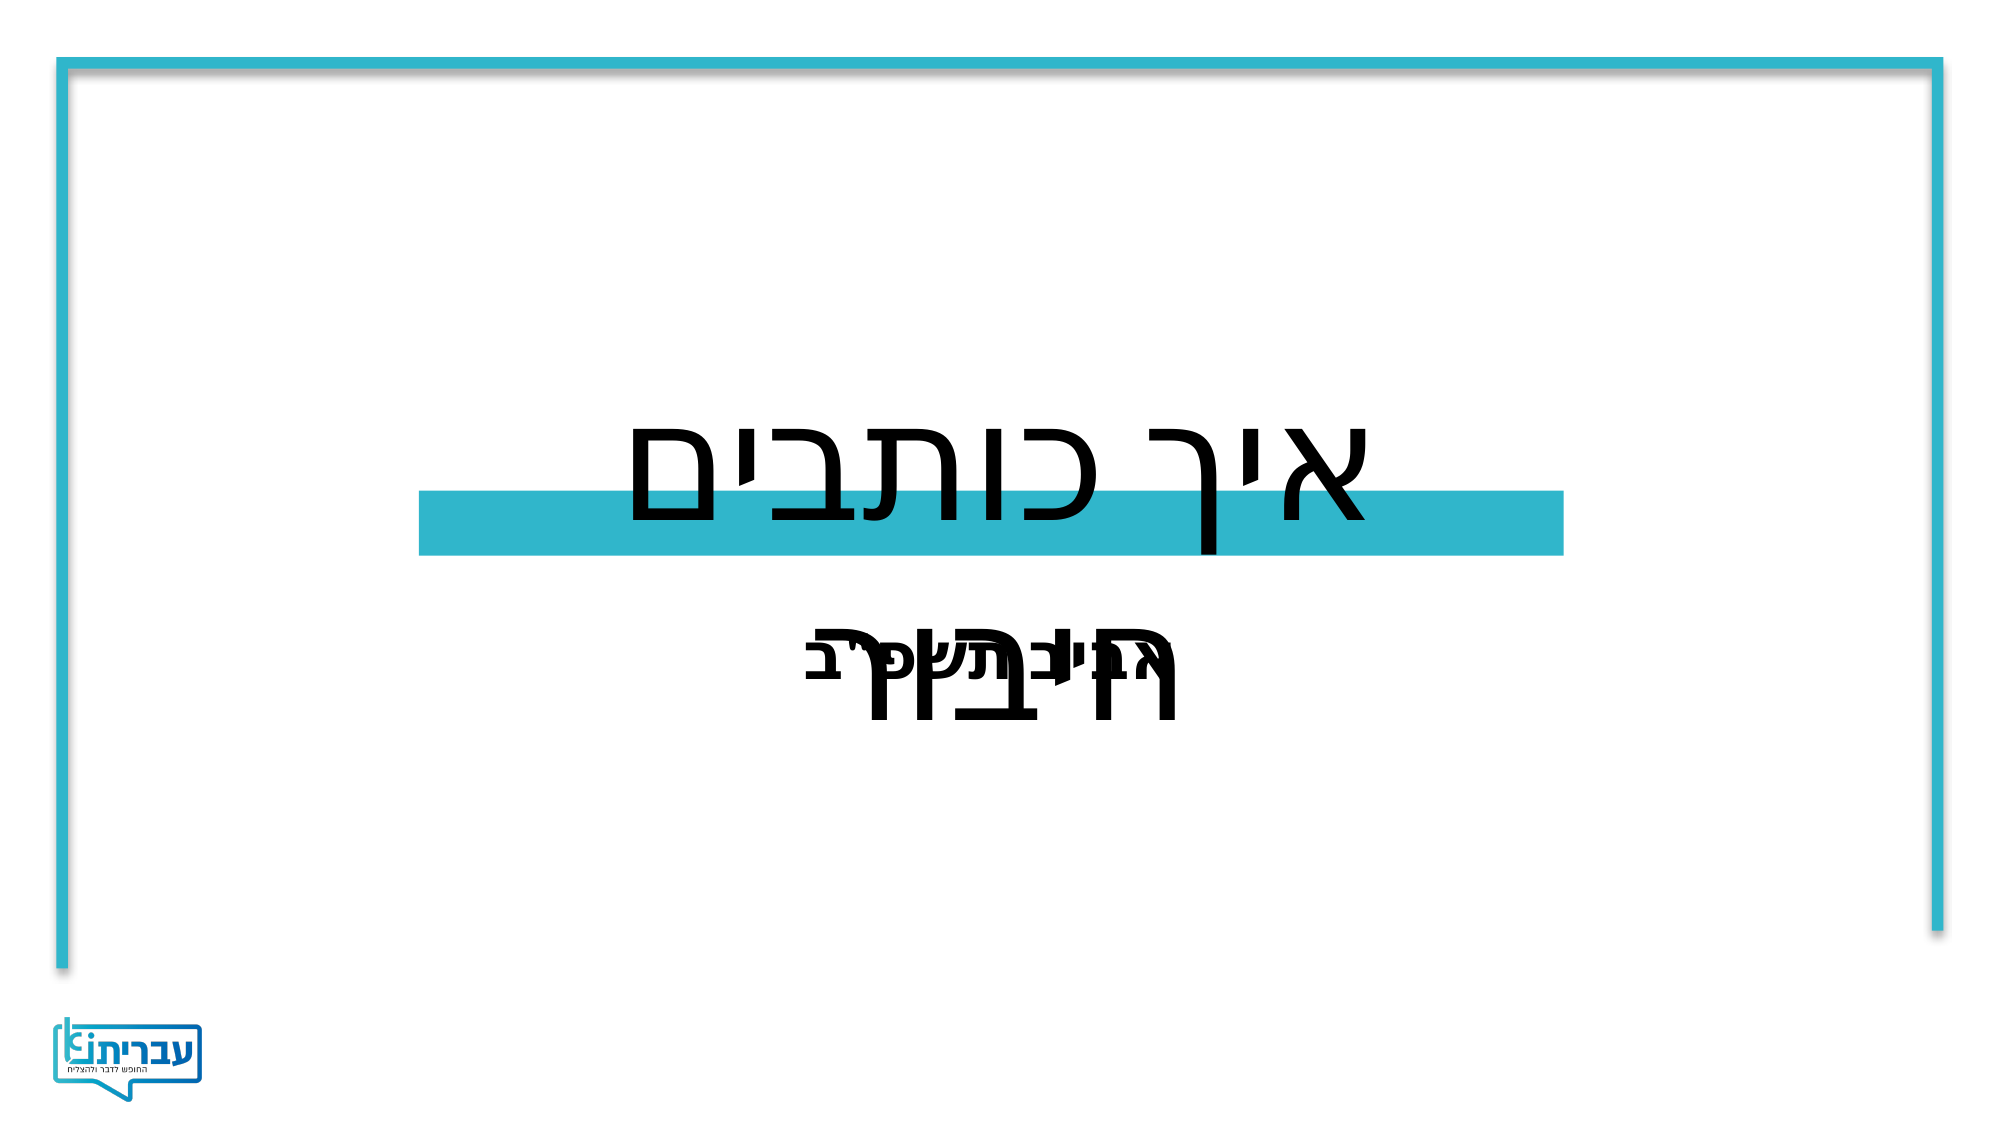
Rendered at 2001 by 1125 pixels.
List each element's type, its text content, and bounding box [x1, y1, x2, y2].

text_box איך כותבים חיבור [394, 346, 1606, 605]
text_box [55, 700, 69, 969]
text_box [1931, 700, 1944, 932]
text_box איך כותבים חיבור [394, 700, 1606, 762]
picture [53, 1017, 202, 1102]
text_box אביב תשפ"ב [0, 605, 1985, 700]
text_box [55, 56, 1944, 605]
